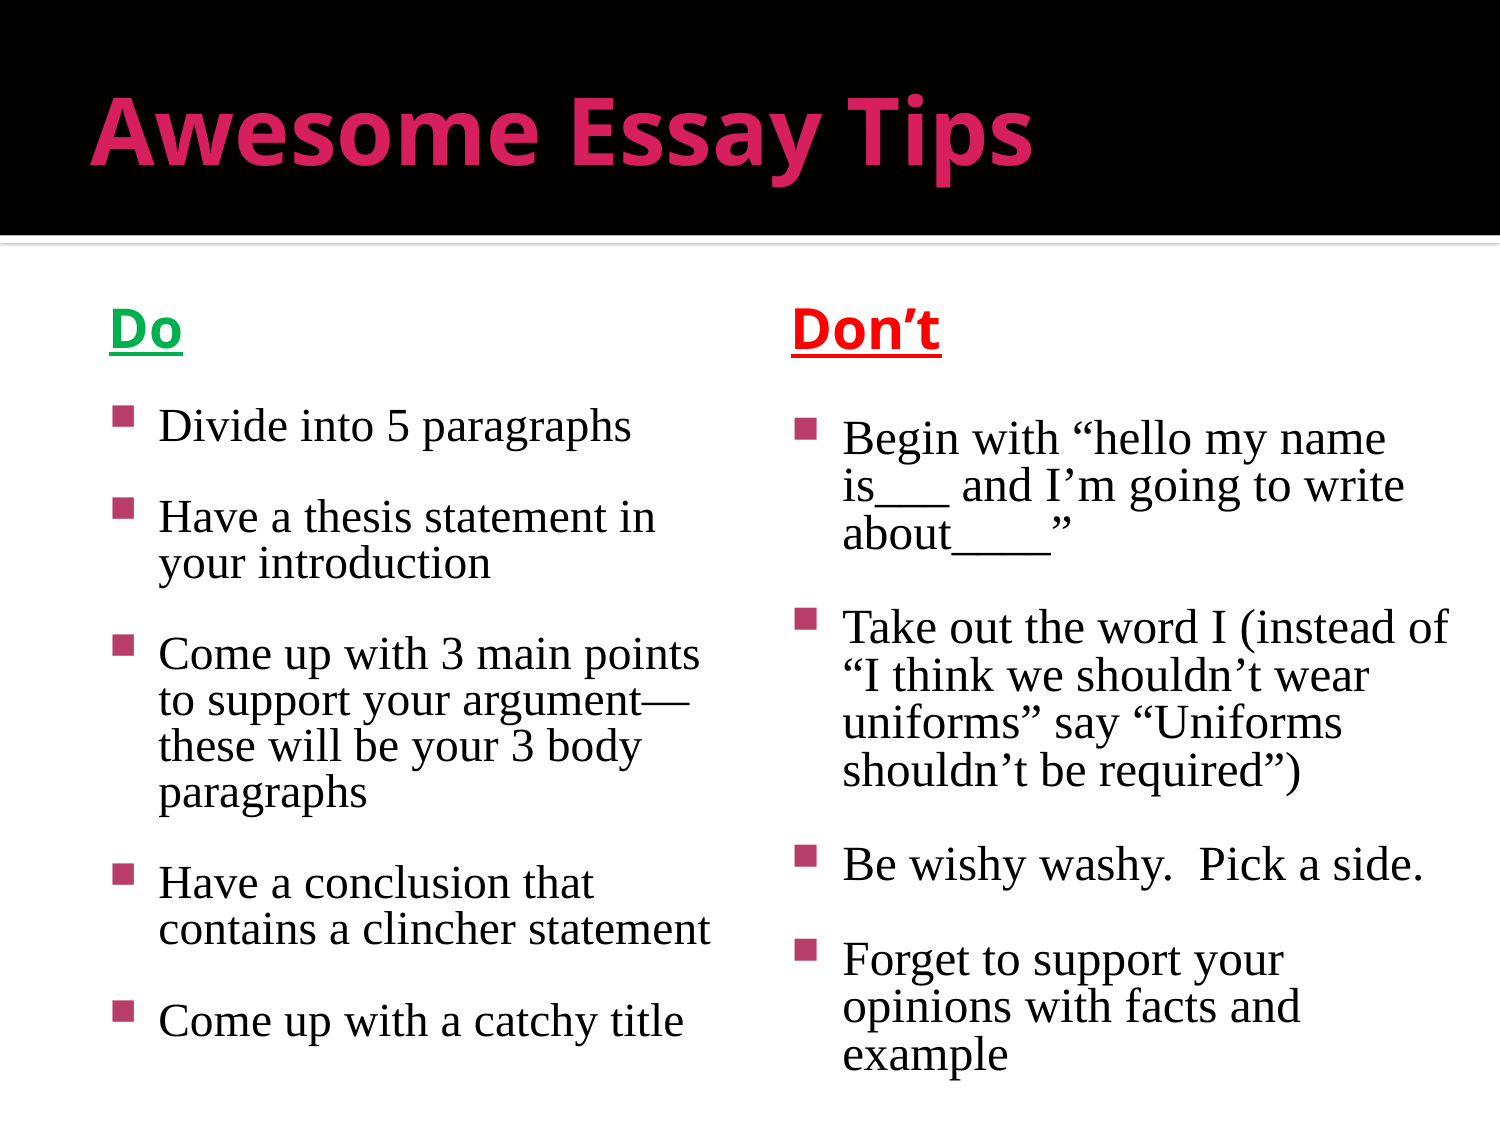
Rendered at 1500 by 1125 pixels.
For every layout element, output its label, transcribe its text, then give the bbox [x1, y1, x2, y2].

list Do Divide into 5 paragraphs Have a thesis statement in your introduction Come up with 3 main points to support your argument—these will be your 3 body paragraphs Have a conclusion that contains a clincher statement Come up with a catchy title [75, 291, 738, 1088]
list Don’t Begin with “hello my name is___ and I’m going to write about____” Take out the word I (instead of “I think we shouldn’t wear uniforms” say “Uniforms shouldn’t be required”) Be wishy washy. Pick a side. Forget to support your opinions with facts and example [762, 291, 1475, 1088]
title Awesome Essay Tips [75, 24, 1425, 231]
